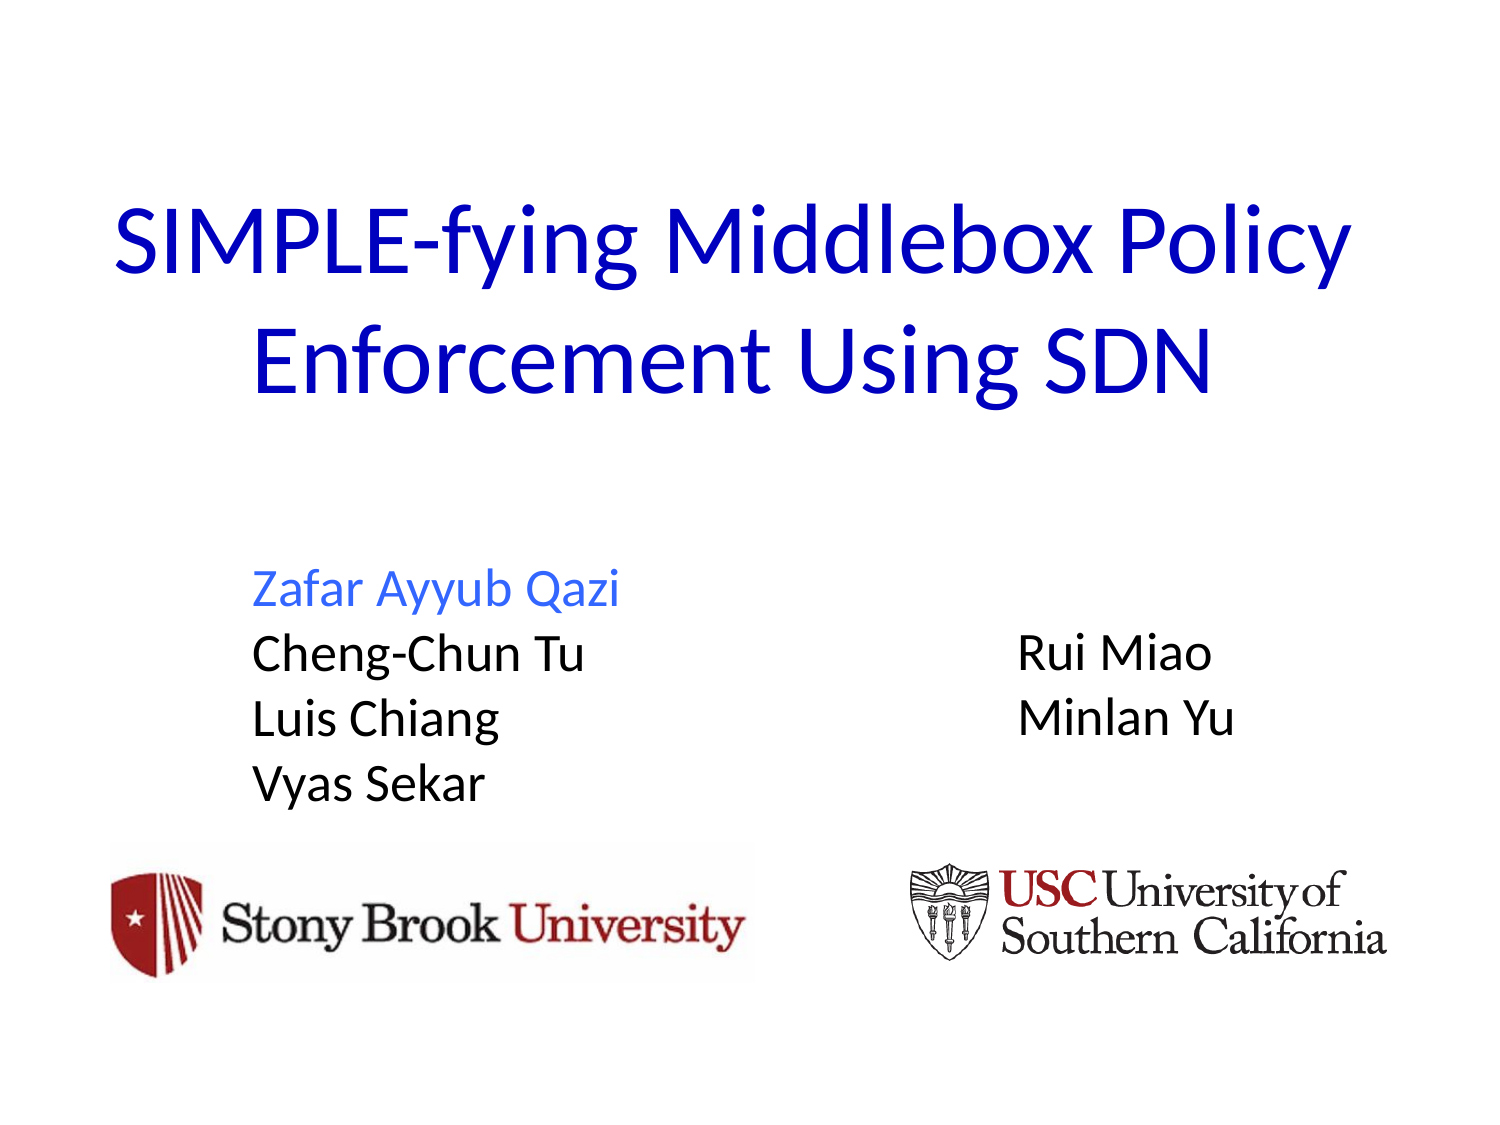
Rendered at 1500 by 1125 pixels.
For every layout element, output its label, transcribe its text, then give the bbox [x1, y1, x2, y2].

picture [110, 842, 755, 983]
picture [900, 817, 1395, 1009]
text_box Zafar Ayyub Qazi Cheng-Chun Tu Luis Chiang Vyas Sekar [238, 545, 637, 820]
title SIMPLE-fying Middlebox Policy Enforcement Using SDN [0, 76, 1484, 512]
text_box Rui Miao Minlan Yu [1002, 608, 1252, 754]
